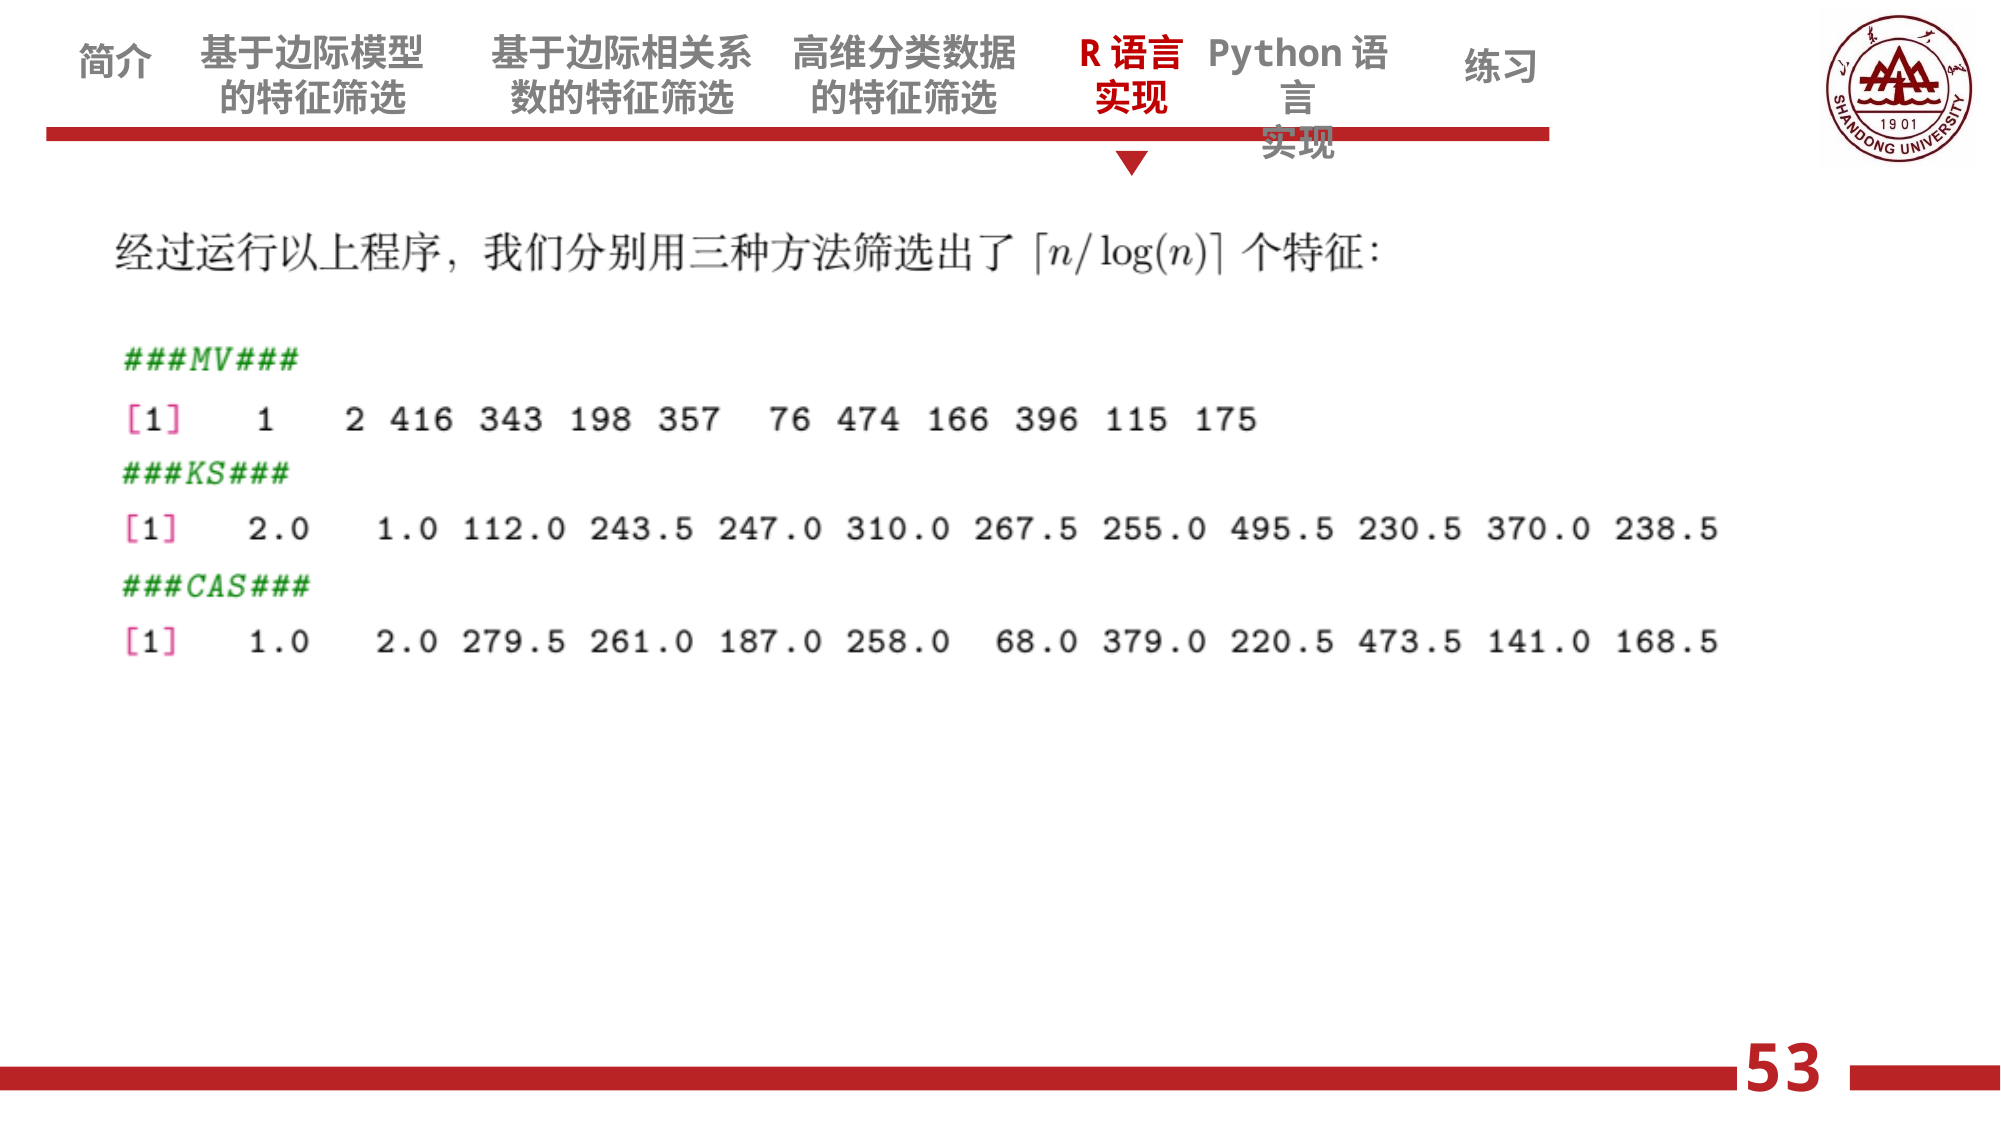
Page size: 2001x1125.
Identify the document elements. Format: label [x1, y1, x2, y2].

picture [1820, 9, 1977, 167]
picture [110, 333, 1781, 666]
picture [101, 217, 1398, 279]
